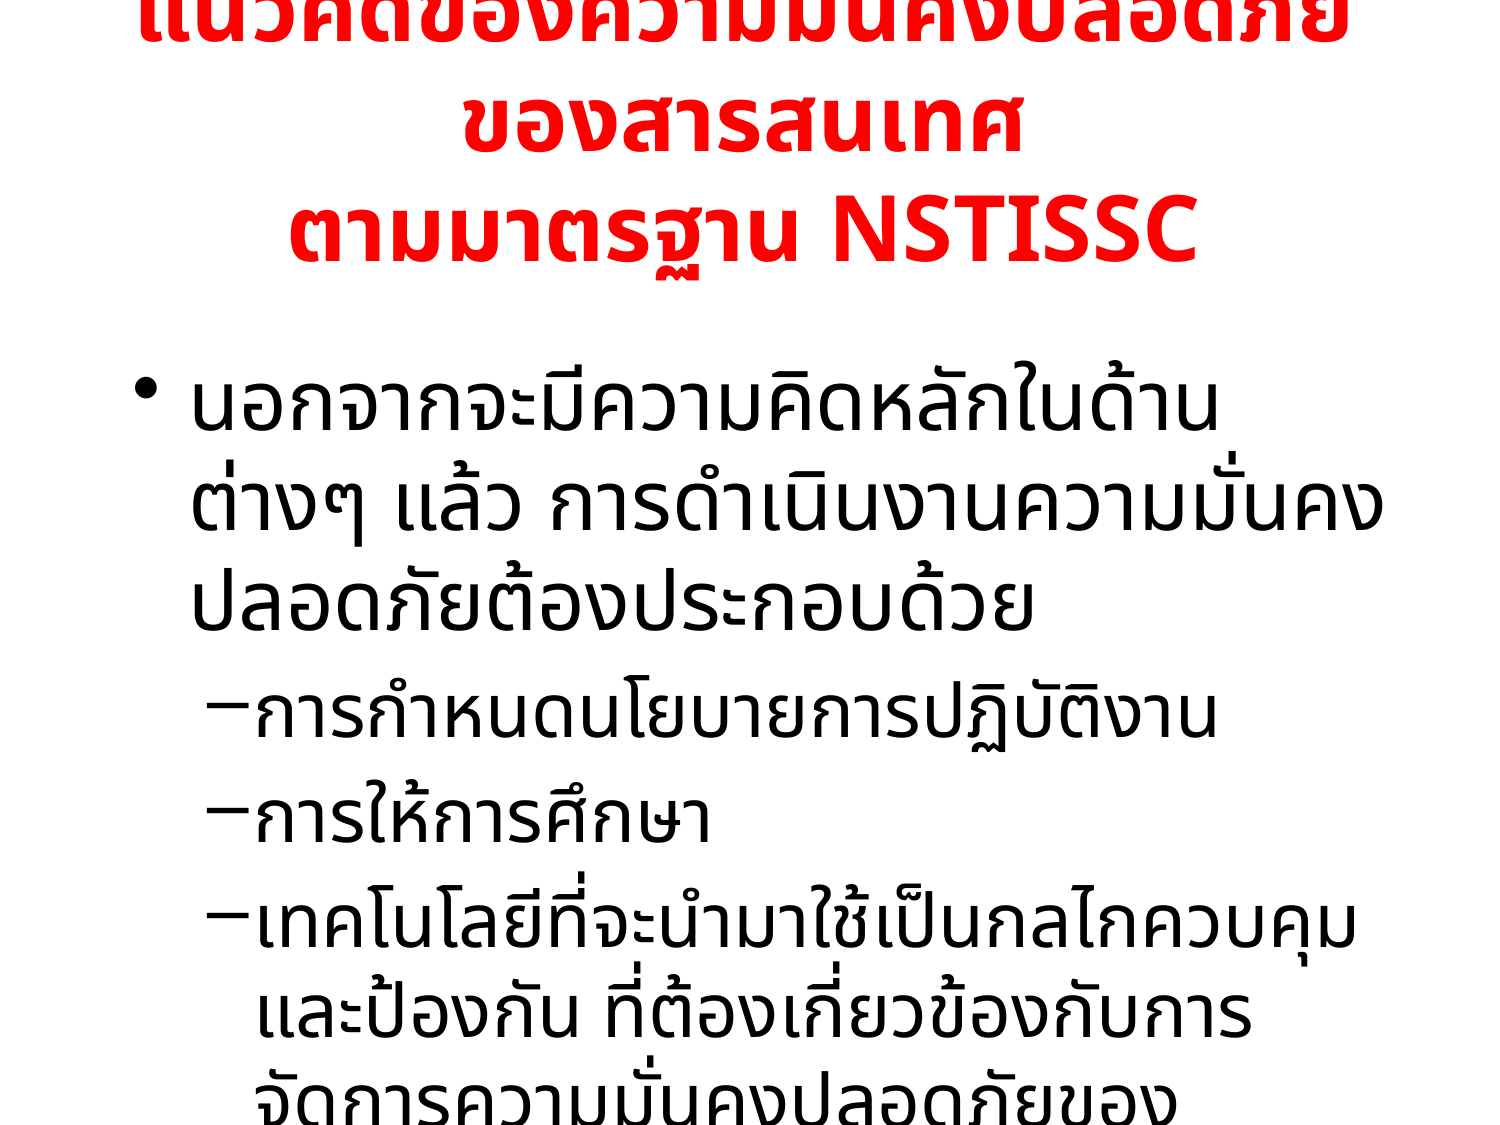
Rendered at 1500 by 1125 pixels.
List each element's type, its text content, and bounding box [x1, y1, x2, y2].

list นอกจากจะมีความคิดหลักในด้านต่างๆ แล้ว การดำเนินงานความมั่นคงปลอดภัยต้องประกอบด้วย การกำหนดนโยบายการปฏิบัติงาน การให้การศึกษา เทคโนโลยีที่จะนำมาใช้เป็นกลไกควบคุมและป้องกัน ที่ต้องเกี่ยวข้องกับการจัดการความมั่นคงปลอดภัยของสารสนเทศ [116, 339, 1419, 1009]
title แนวคิดของความมั่นคงปลอดภัยของสารสนเทศ ตามมาตรฐาน NSTISSC [112, 24, 1377, 288]
